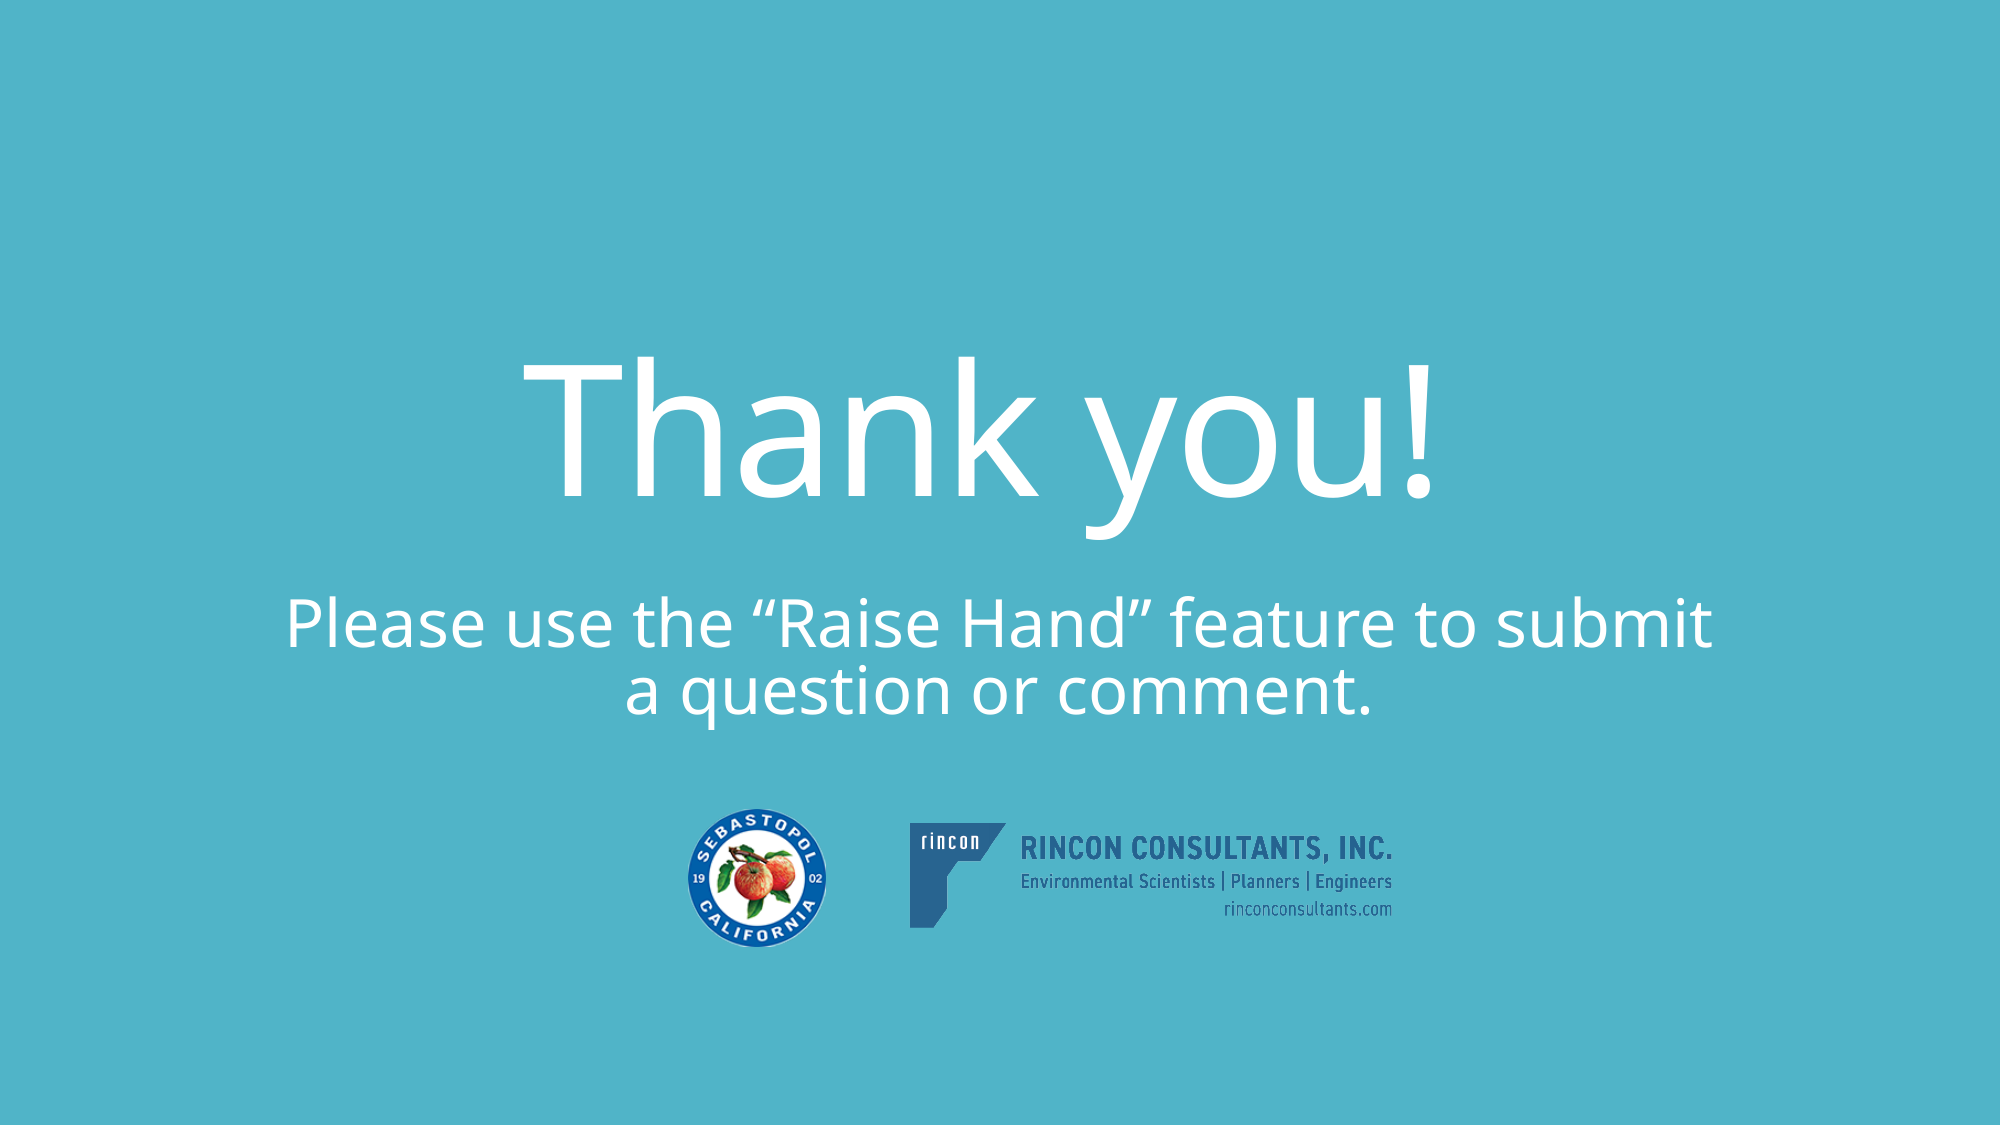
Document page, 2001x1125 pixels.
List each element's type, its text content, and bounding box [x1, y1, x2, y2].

picture [908, 823, 1393, 928]
subtitle Please use the “Raise Hand” feature to submit a question or comment. [243, 585, 1757, 947]
picture [687, 808, 853, 957]
title Thank you! [98, 126, 1868, 540]
